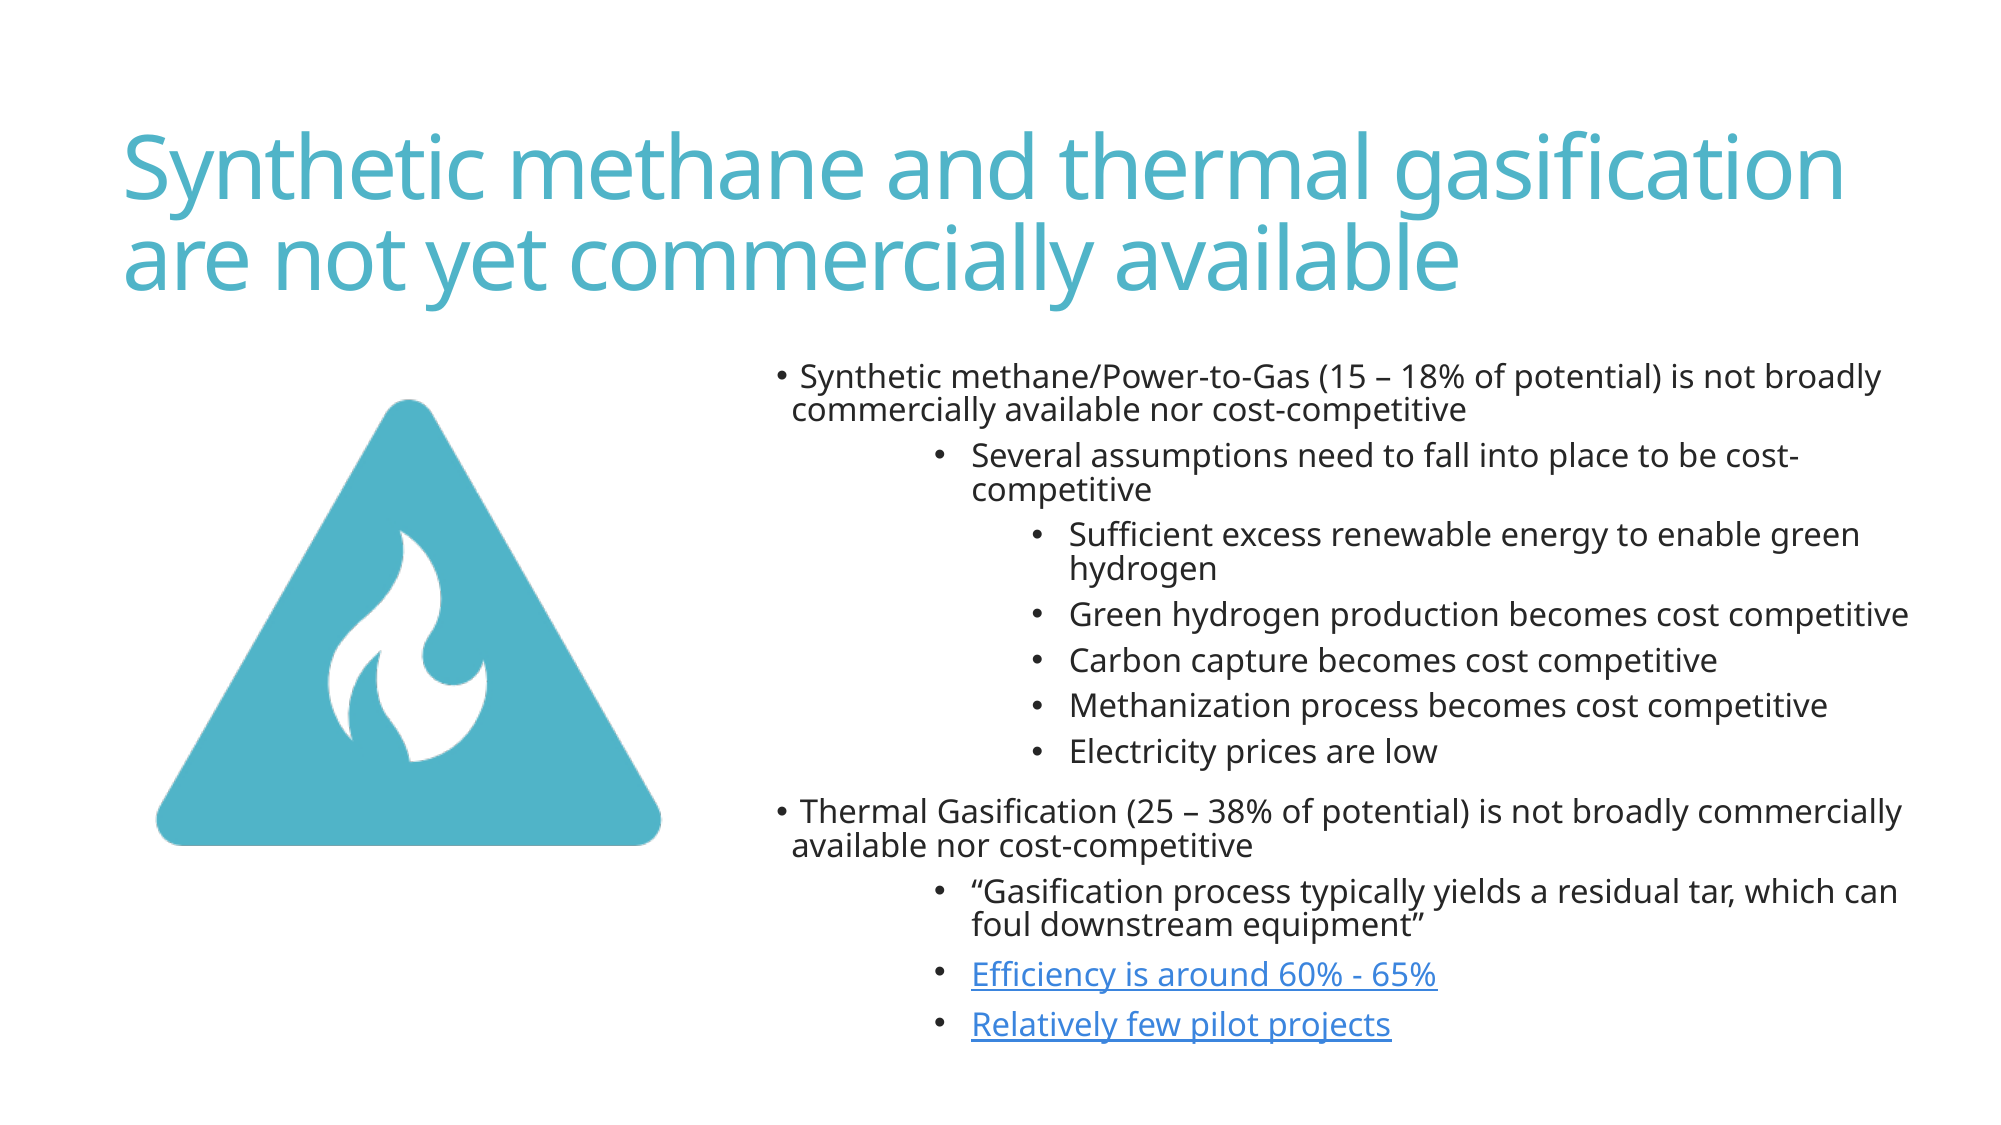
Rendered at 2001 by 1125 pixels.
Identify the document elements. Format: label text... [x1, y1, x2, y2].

title Synthetic methane and thermal gasification are not yet commercially available [107, 81, 1875, 354]
list Synthetic methane/Power-to-Gas (15 – 18% of potential) is not broadly commercially available nor cost-competitive Several assumptions need to fall into place to be cost-competitive Sufficient excess renewable energy to enable green hydrogen Green hydrogen production becomes cost competitive Carbon capture becomes cost competitive Methanization process becomes cost competitive Electricity prices are low Thermal Gasification (25 – 38% of potential) is not broadly commercially available nor cost-competitive “Gasification process typically yields a residual tar, which can foul downstream equipment” Efficiency is around 60% - 65% Relatively few pilot projects [761, 353, 1929, 1090]
picture [130, 344, 687, 901]
